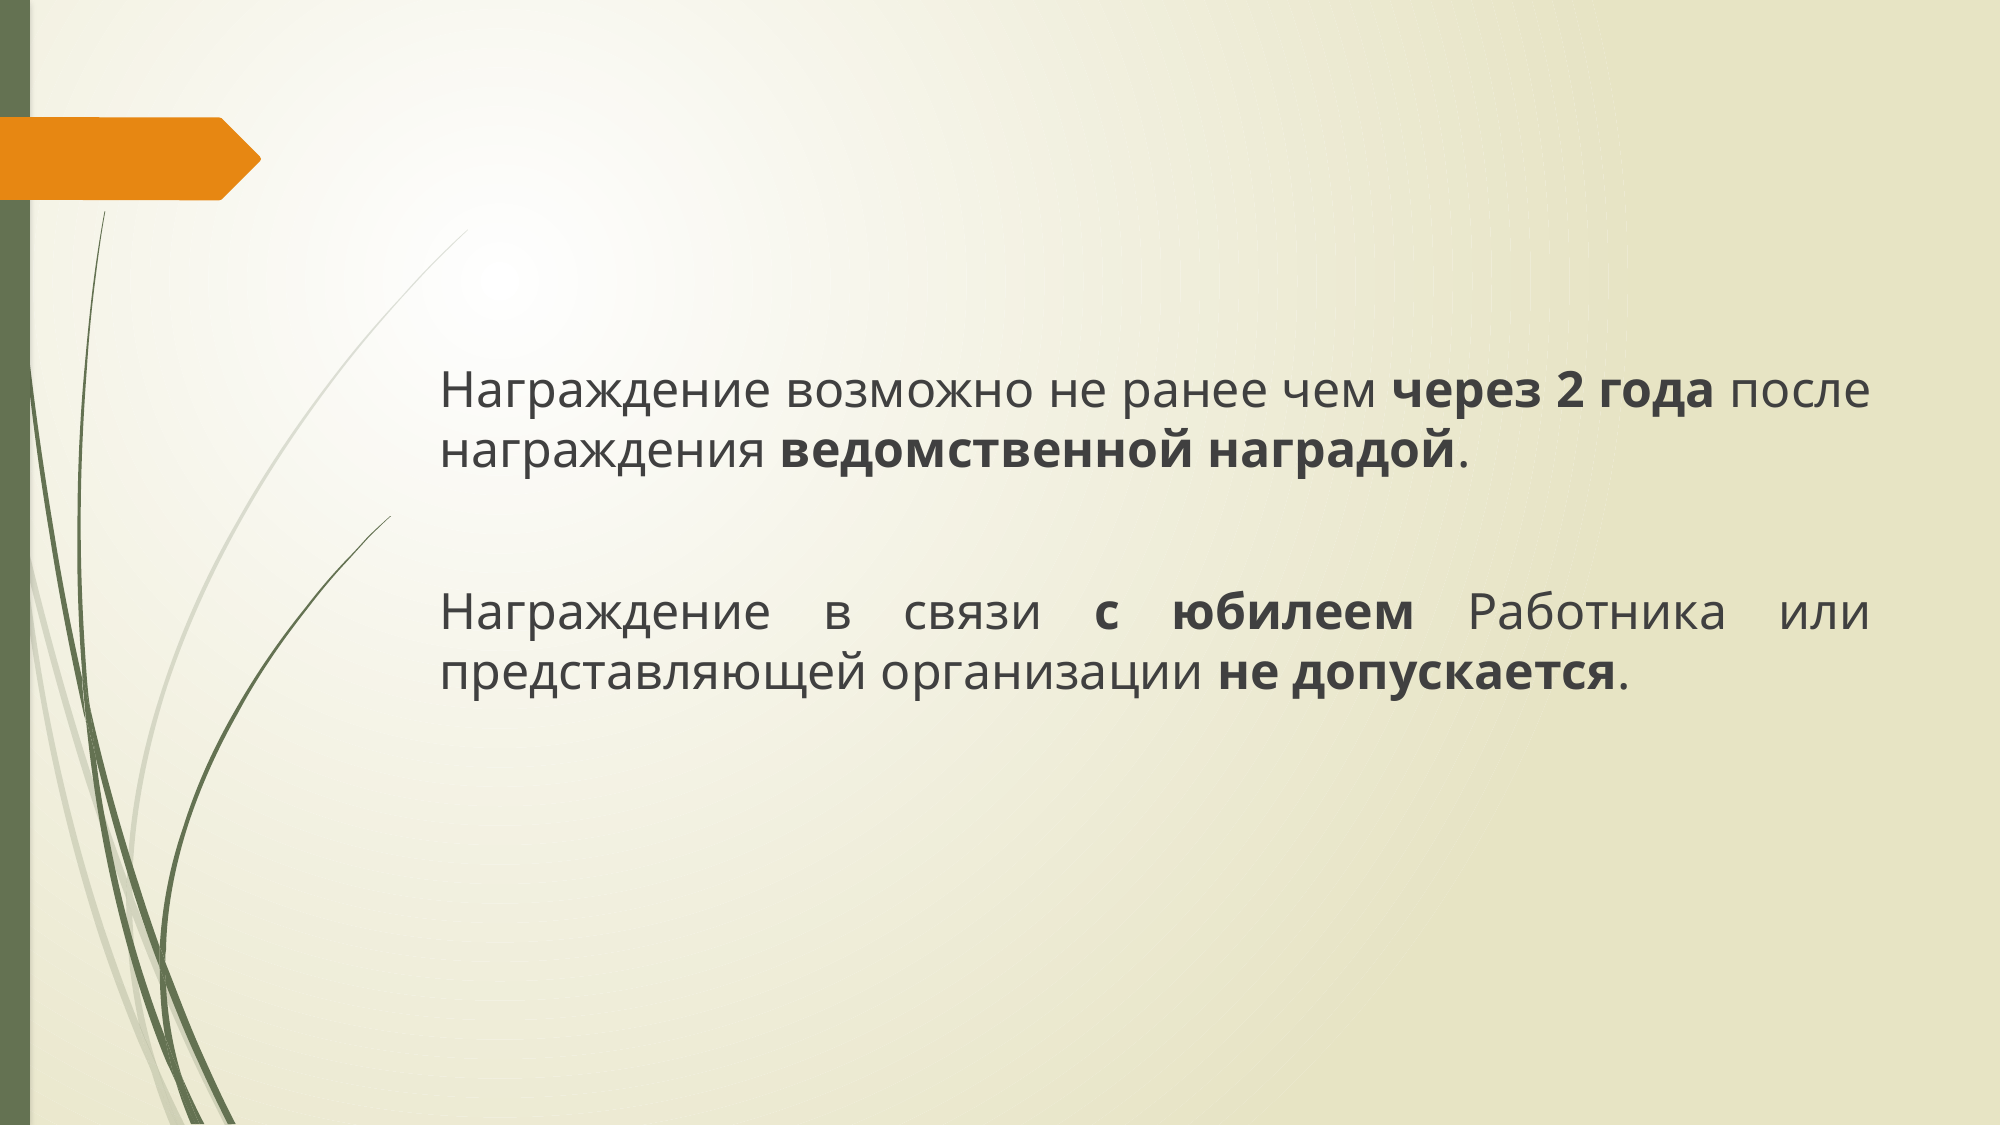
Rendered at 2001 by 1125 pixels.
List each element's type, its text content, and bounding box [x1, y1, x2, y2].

list Награждение возможно не ранее чем через 2 года после награждения ведомственной наградой. Награждение в связи с юбилеем Работника или представляющей организации не допускается. [424, 350, 1888, 970]
